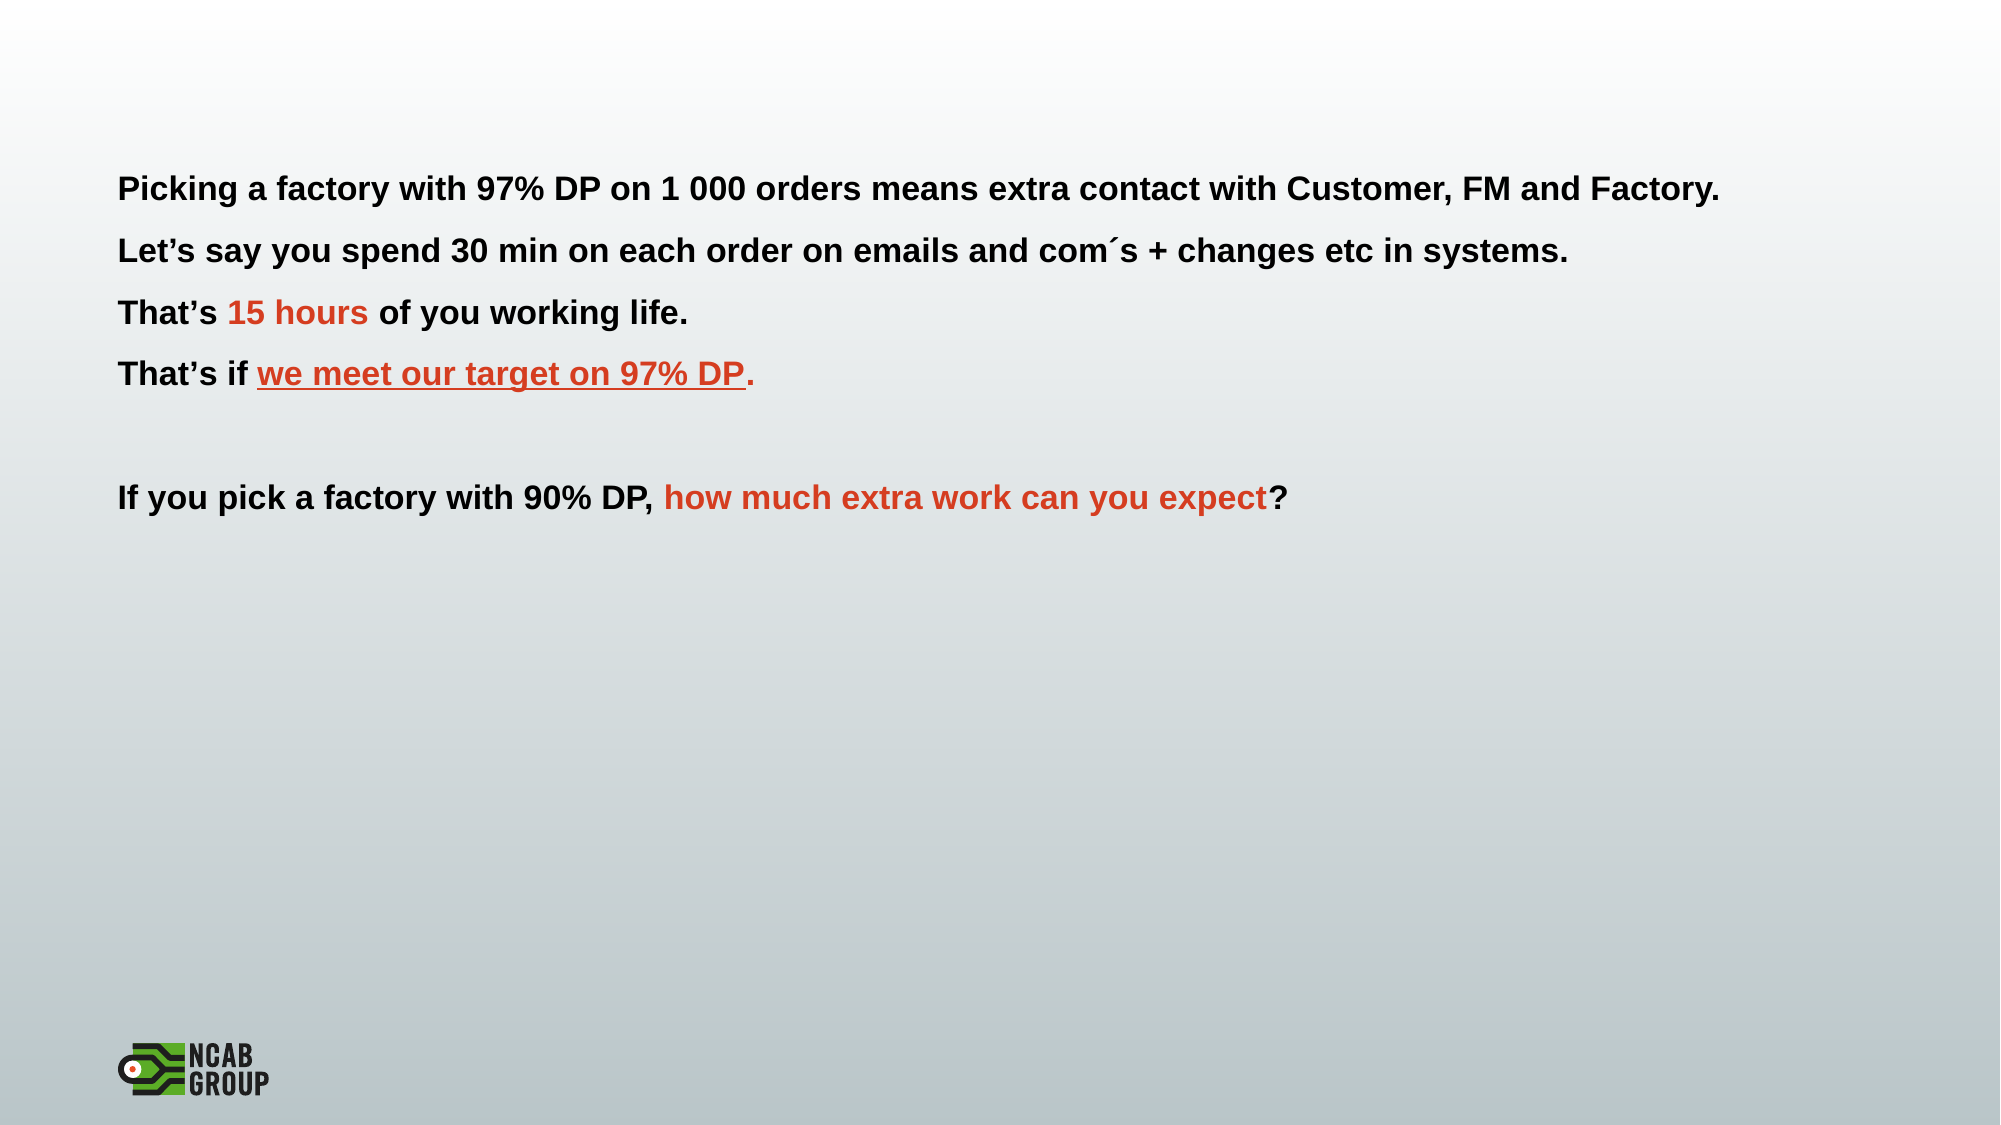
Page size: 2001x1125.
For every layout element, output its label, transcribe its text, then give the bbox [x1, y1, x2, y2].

list Picking a factory with 97% DP on 1 000 orders means extra contact with Customer, FM and Factory. Let’s say you spend 30 min on each order on emails and com´s + changes etc in systems. That’s 15 hours of you working life. That’s if we meet our target on 97% DP. If you pick a factory with 90% DP, how much extra work can you expect? [102, 151, 1874, 527]
